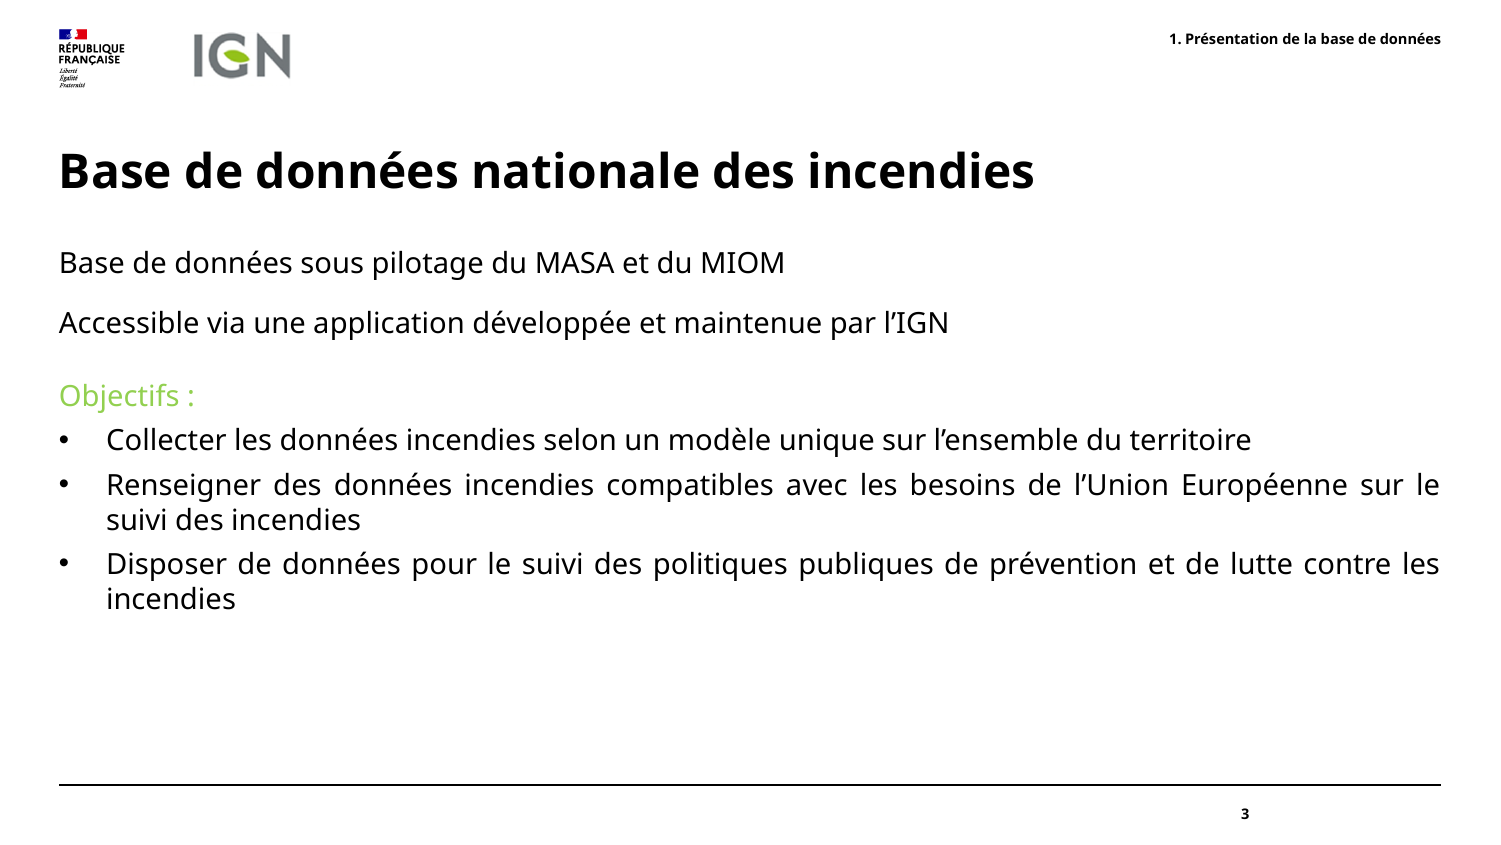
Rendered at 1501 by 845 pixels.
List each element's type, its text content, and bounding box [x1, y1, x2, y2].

picture [193, 32, 291, 86]
picture [47, 17, 136, 107]
title Base de données nationale des incendies [59, 147, 1442, 210]
list Présentation de la base de données [543, 29, 1442, 89]
list Base de données sous pilotage du MASA et du MIOM Accessible via une application développée et maintenue par l’IGN Objectifs : Collecter les données incendies selon un modèle unique sur l’ensemble du territoire Renseigner des données incendies compatibles avec les besoins de l’Union Européenne sur le suivi des incendies Disposer de données pour le suivi des politiques publiques de prévention et de lutte contre les incendies [59, 244, 1442, 741]
slide_number 3 [1027, 784, 1250, 844]
